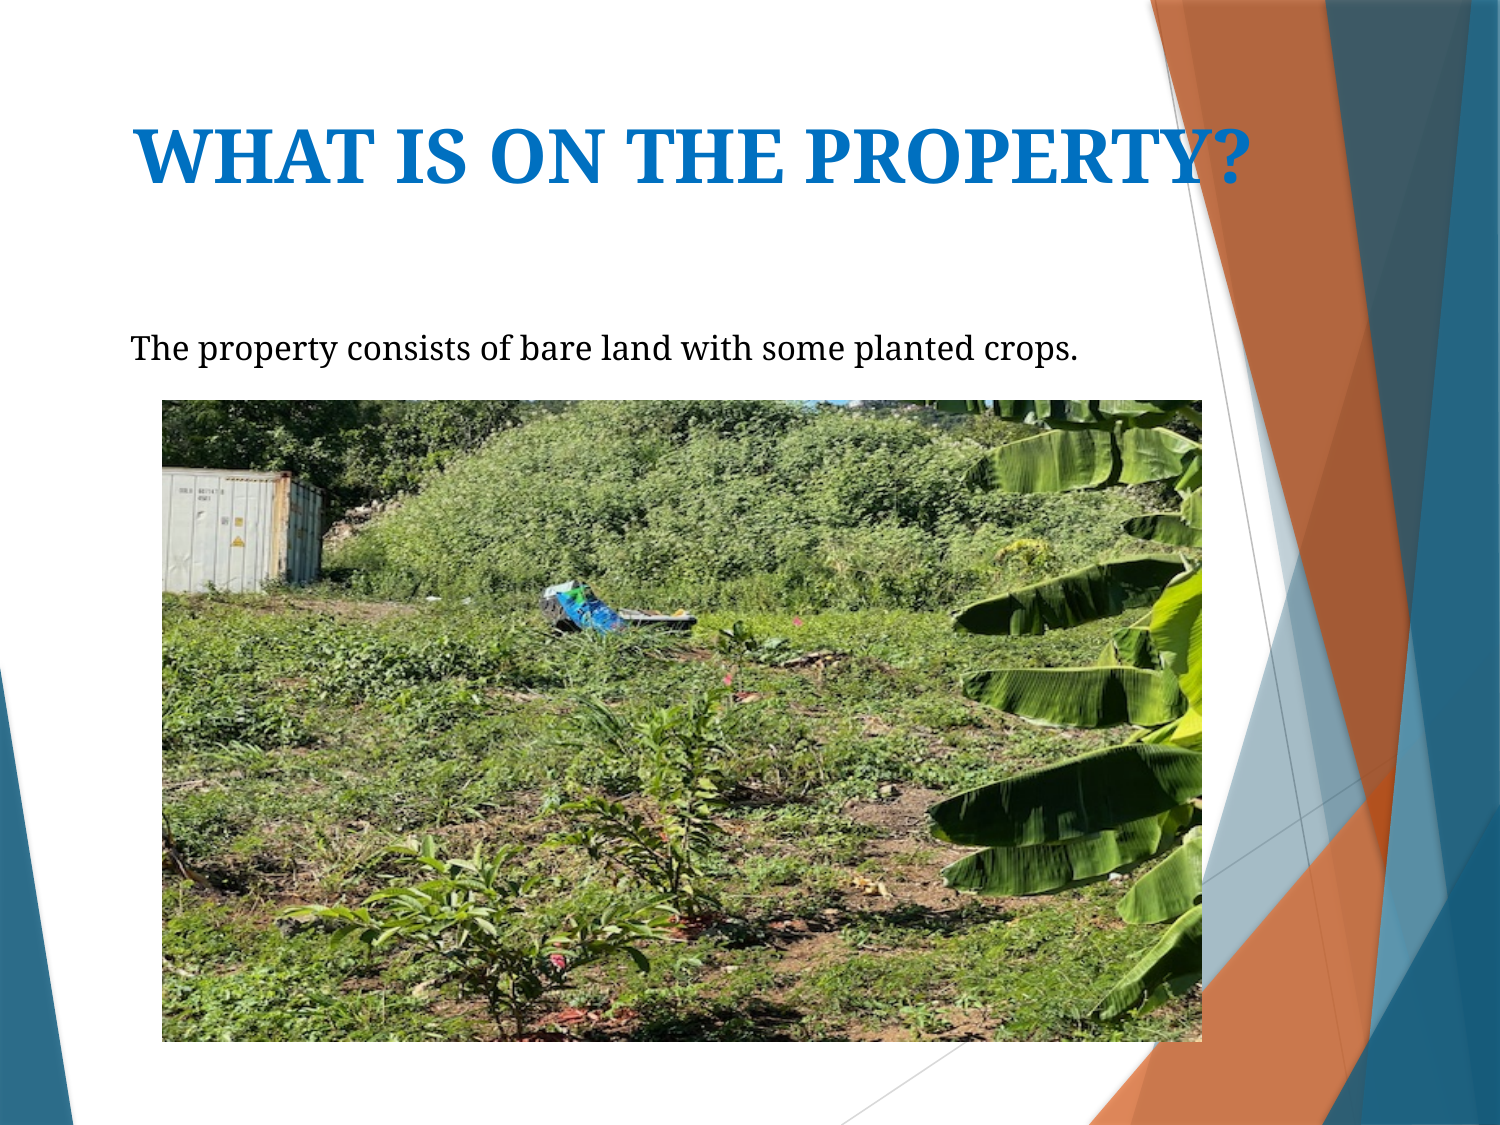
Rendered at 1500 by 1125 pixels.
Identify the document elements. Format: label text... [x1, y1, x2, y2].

list The property consists of bare land with some planted crops. [115, 257, 1178, 375]
title WHAT IS ON THE PROPERTY? [75, 101, 1313, 264]
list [161, 399, 1202, 1042]
